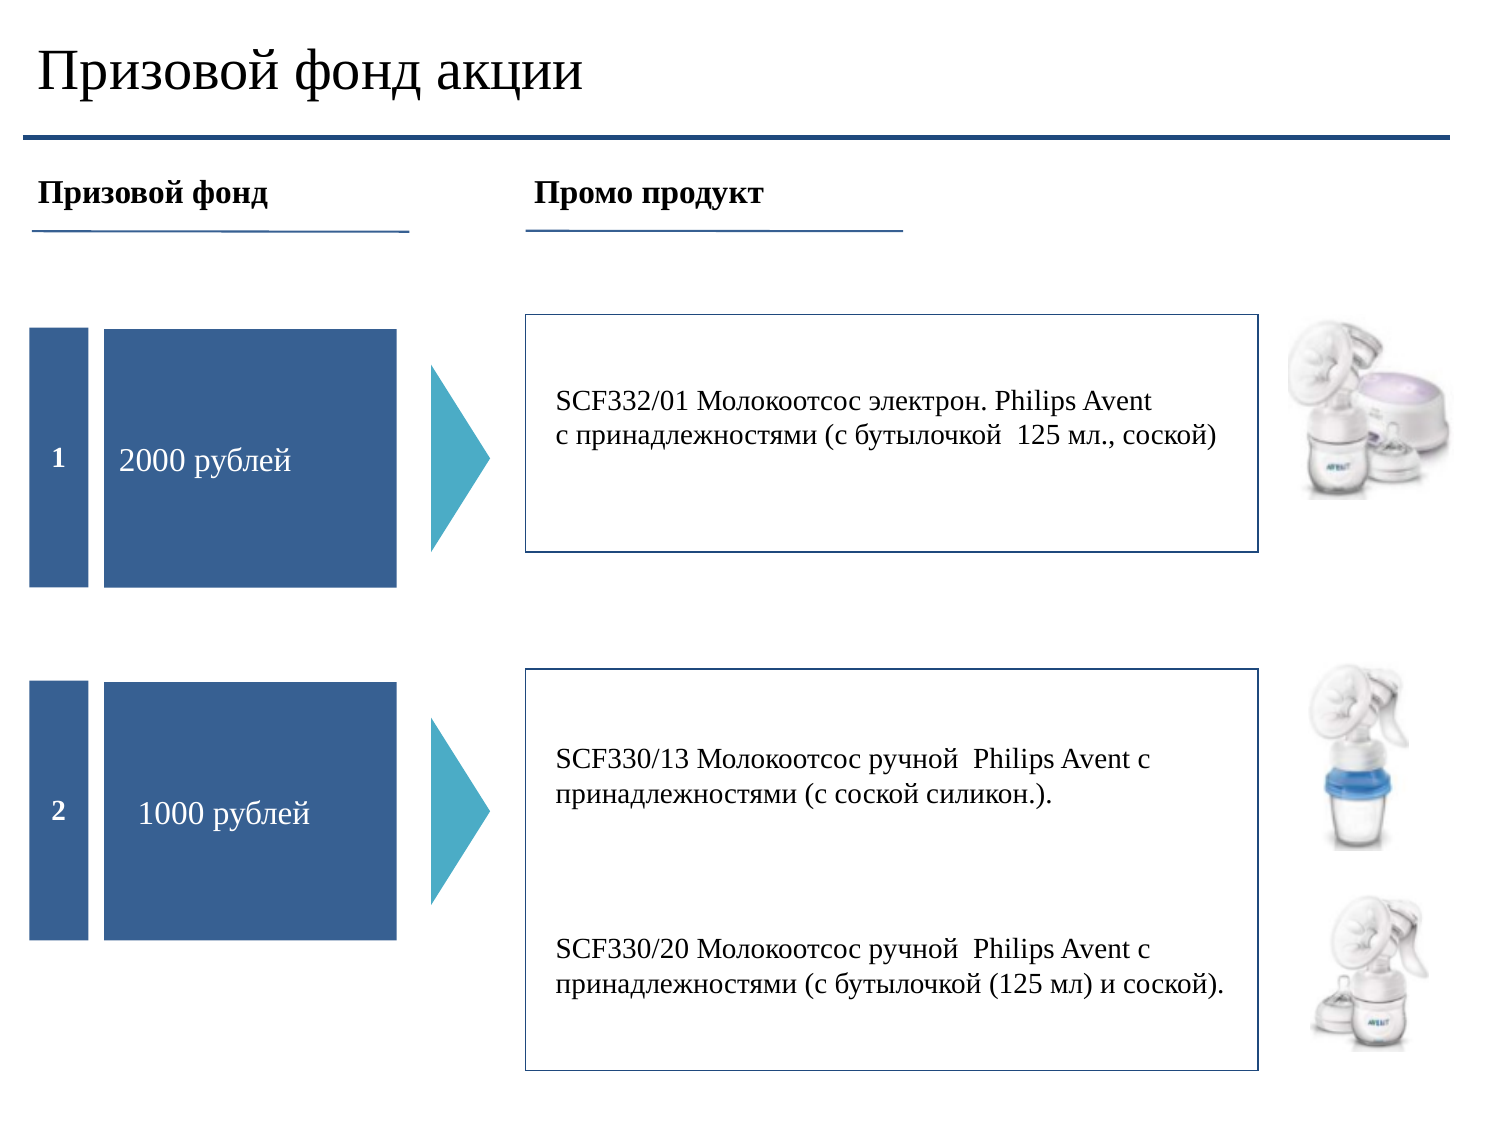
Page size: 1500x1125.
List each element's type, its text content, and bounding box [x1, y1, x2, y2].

text_box 2 [29, 680, 89, 941]
text_box 1000 рублей [102, 680, 399, 943]
text_box Промо продукт [519, 165, 1093, 213]
picture [1310, 893, 1429, 1052]
text_box [431, 717, 491, 906]
text_box Призовой фонд акции [22, 19, 1311, 113]
text_box Призовой фонд [23, 165, 519, 213]
text_box 1 [29, 327, 89, 588]
text_box SCF332/01 Молокоотсос электрон. Philips Avent с принадлежностями (с бутылочкой 125 мл., соской) [525, 314, 1258, 553]
text_box [431, 364, 491, 553]
picture [1288, 314, 1455, 501]
picture [1307, 660, 1409, 851]
text_box SCF330/13 Молокоотсос ручной Philips Avent с принадлежностями (с соской силикон.). SCF330/20 Молокоотсос ручной Philips Avent с принадлежностями (c бутылочкой (125 мл) и соской). [525, 668, 1258, 1071]
text_box 2000 рублей [102, 327, 399, 590]
